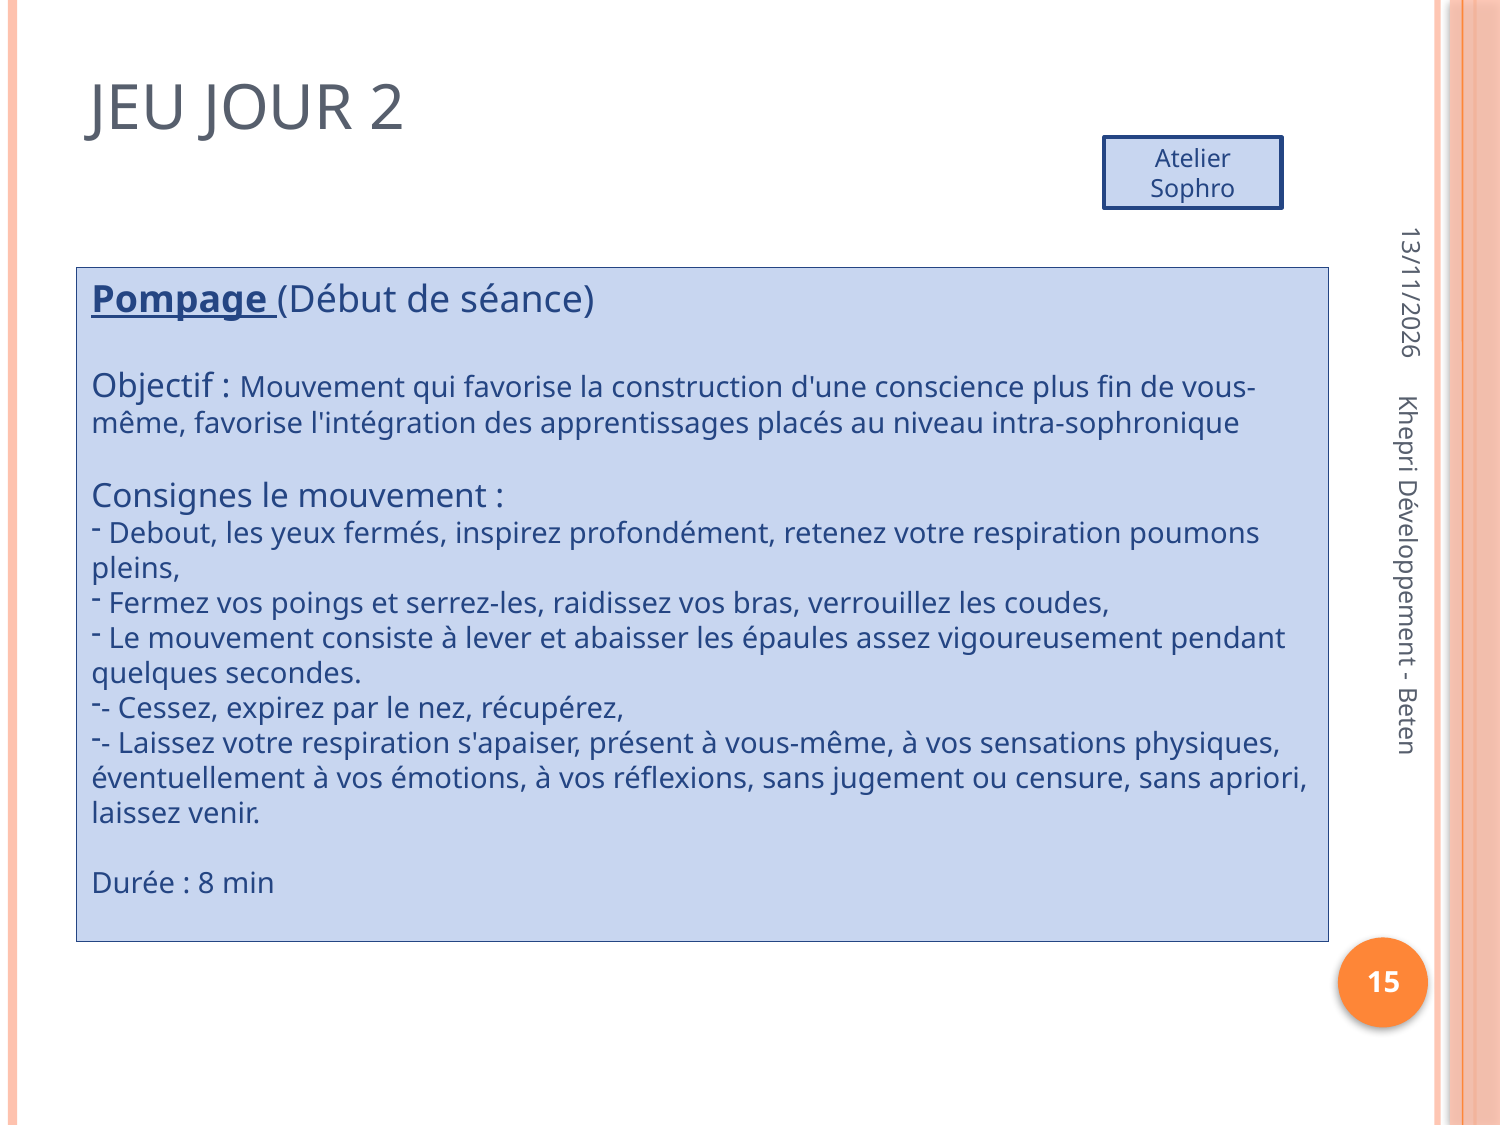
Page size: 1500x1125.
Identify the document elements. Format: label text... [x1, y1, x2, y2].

text_box Atelier Sophro [1102, 135, 1284, 210]
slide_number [1378, 43, 1442, 374]
title Jeu jour 2 [75, 45, 1300, 149]
slide_number 15 [1333, 940, 1434, 1027]
footer Khepri Développement - Beten [1379, 380, 1440, 906]
text_box Pompage (Début de séance) Objectif : Mouvement qui favorise la construction d'une conscience plus fin de vous-même, favorise l'intégration des apprentissages placés au niveau intra-sophronique Consignes le mouvement : Debout, les yeux fermés, inspirez profondément, retenez votre respiration poumons pleins, Fermez vos poings et serrez-les, raidissez vos bras, verrouillez les coudes, Le mouvement consiste à lever et abaisser les épaules assez vigoureusement pendant quelques secondes. - Cessez, expirez par le nez, récupérez, - Laissez votre respiration s'apaiser, présent à vous-même, à vos sensations physiques, éventuellement à vos émotions, à vos réflexions, sans jugement ou censure, sans apriori, laissez venir. Durée : 8 min [76, 267, 1329, 942]
